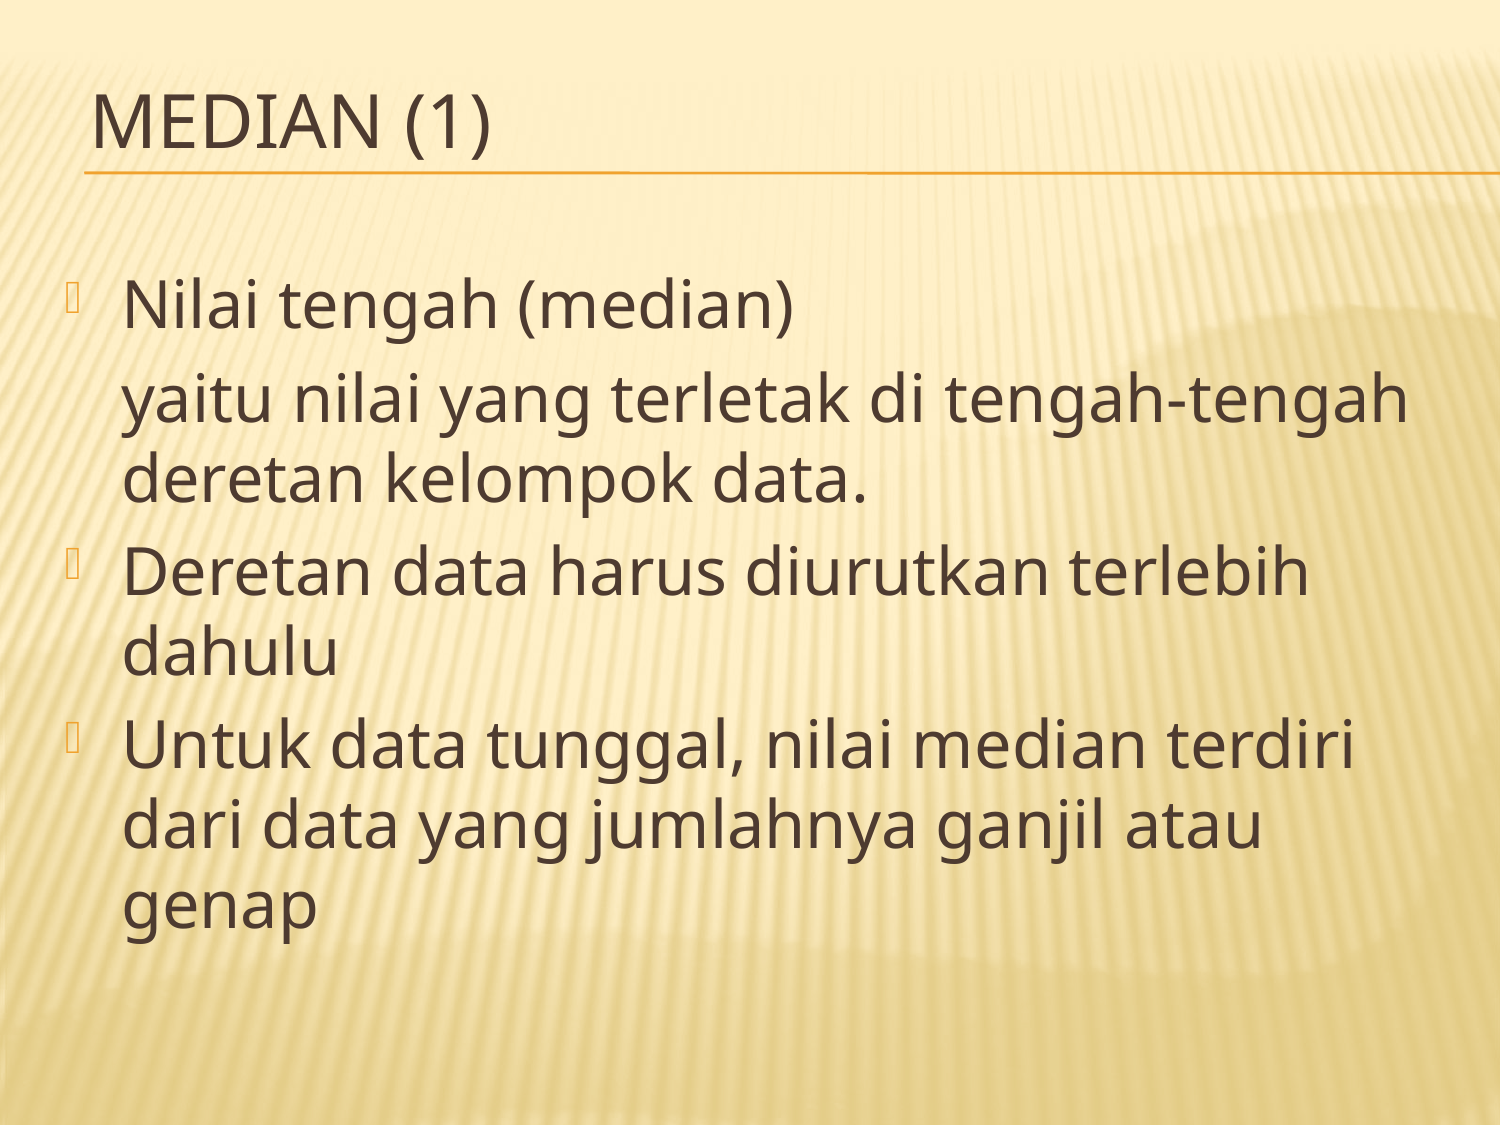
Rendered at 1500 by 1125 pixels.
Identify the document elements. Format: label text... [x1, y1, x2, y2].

title Median (1) [75, 50, 1500, 188]
list Nilai tengah (median) yaitu nilai yang terletak di tengah-tengah deretan kelompok data. Deretan data harus diurutkan terlebih dahulu Untuk data tunggal, nilai median terdiri dari data yang jumlahnya ganjil atau genap [50, 254, 1475, 998]
